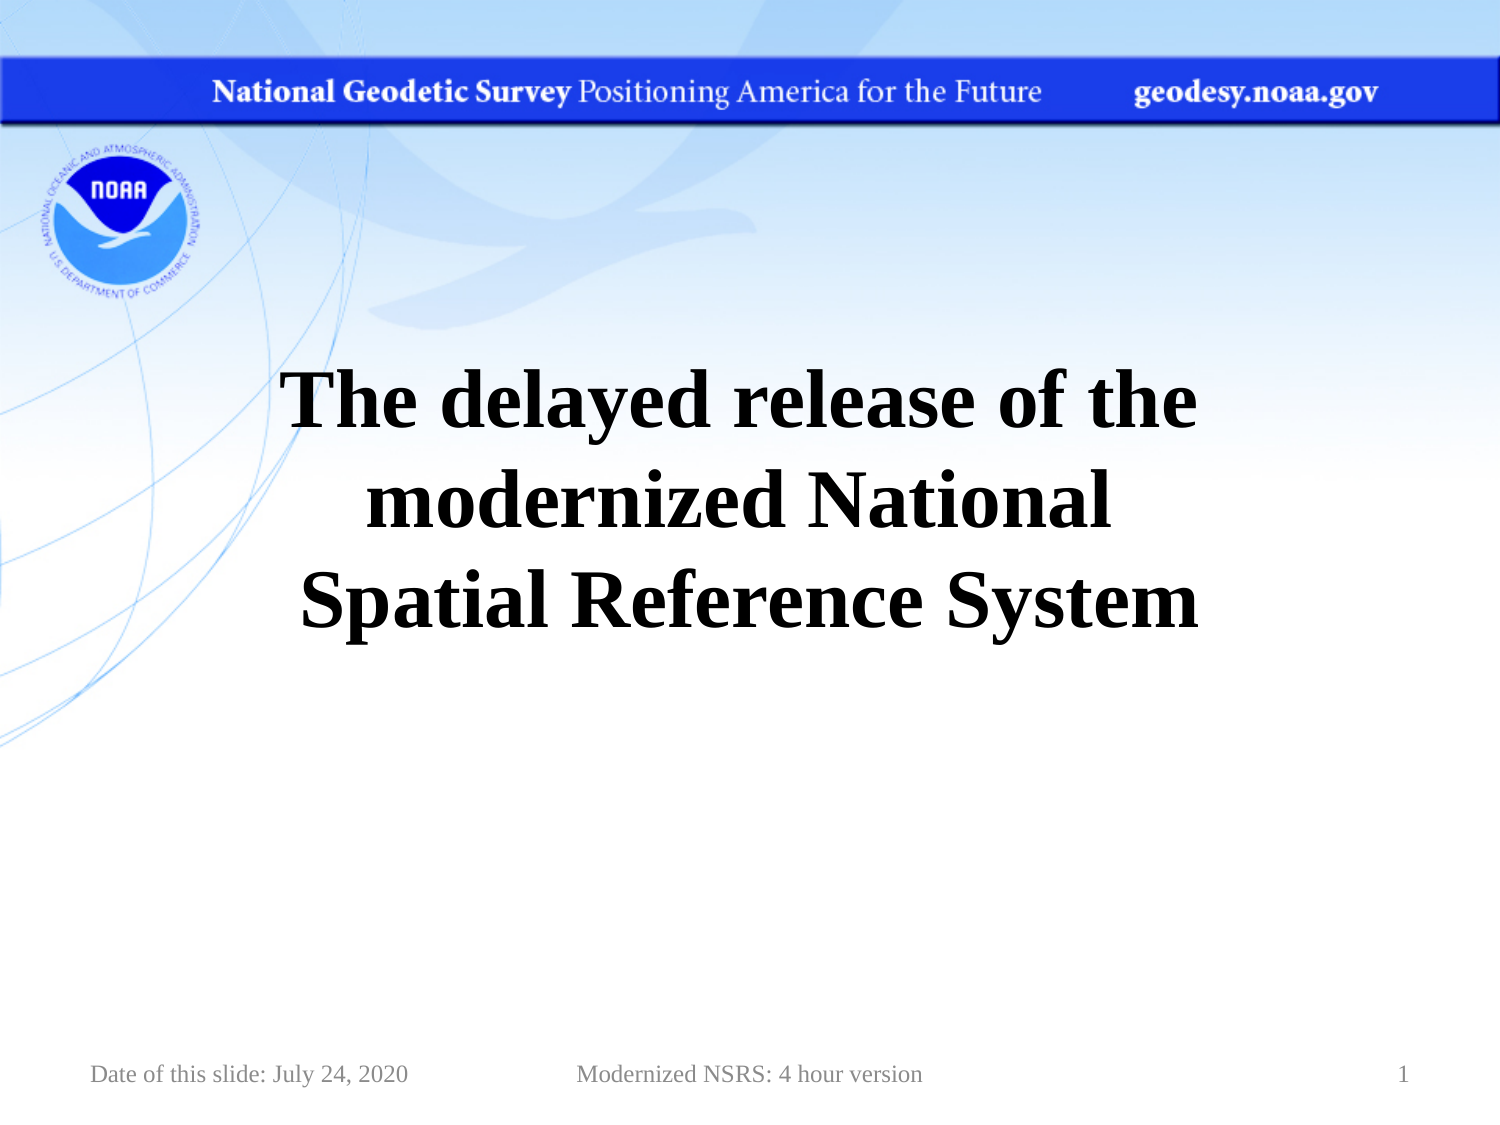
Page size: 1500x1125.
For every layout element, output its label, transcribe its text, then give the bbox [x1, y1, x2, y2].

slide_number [75, 1042, 425, 1103]
picture [0, 0, 1500, 1125]
text_box The delayed release of the modernized National Spatial Reference System [77, 196, 1423, 793]
footer Modernized NSRS: 4 hour version [512, 1042, 988, 1103]
slide_number 1 [1074, 1042, 1425, 1103]
